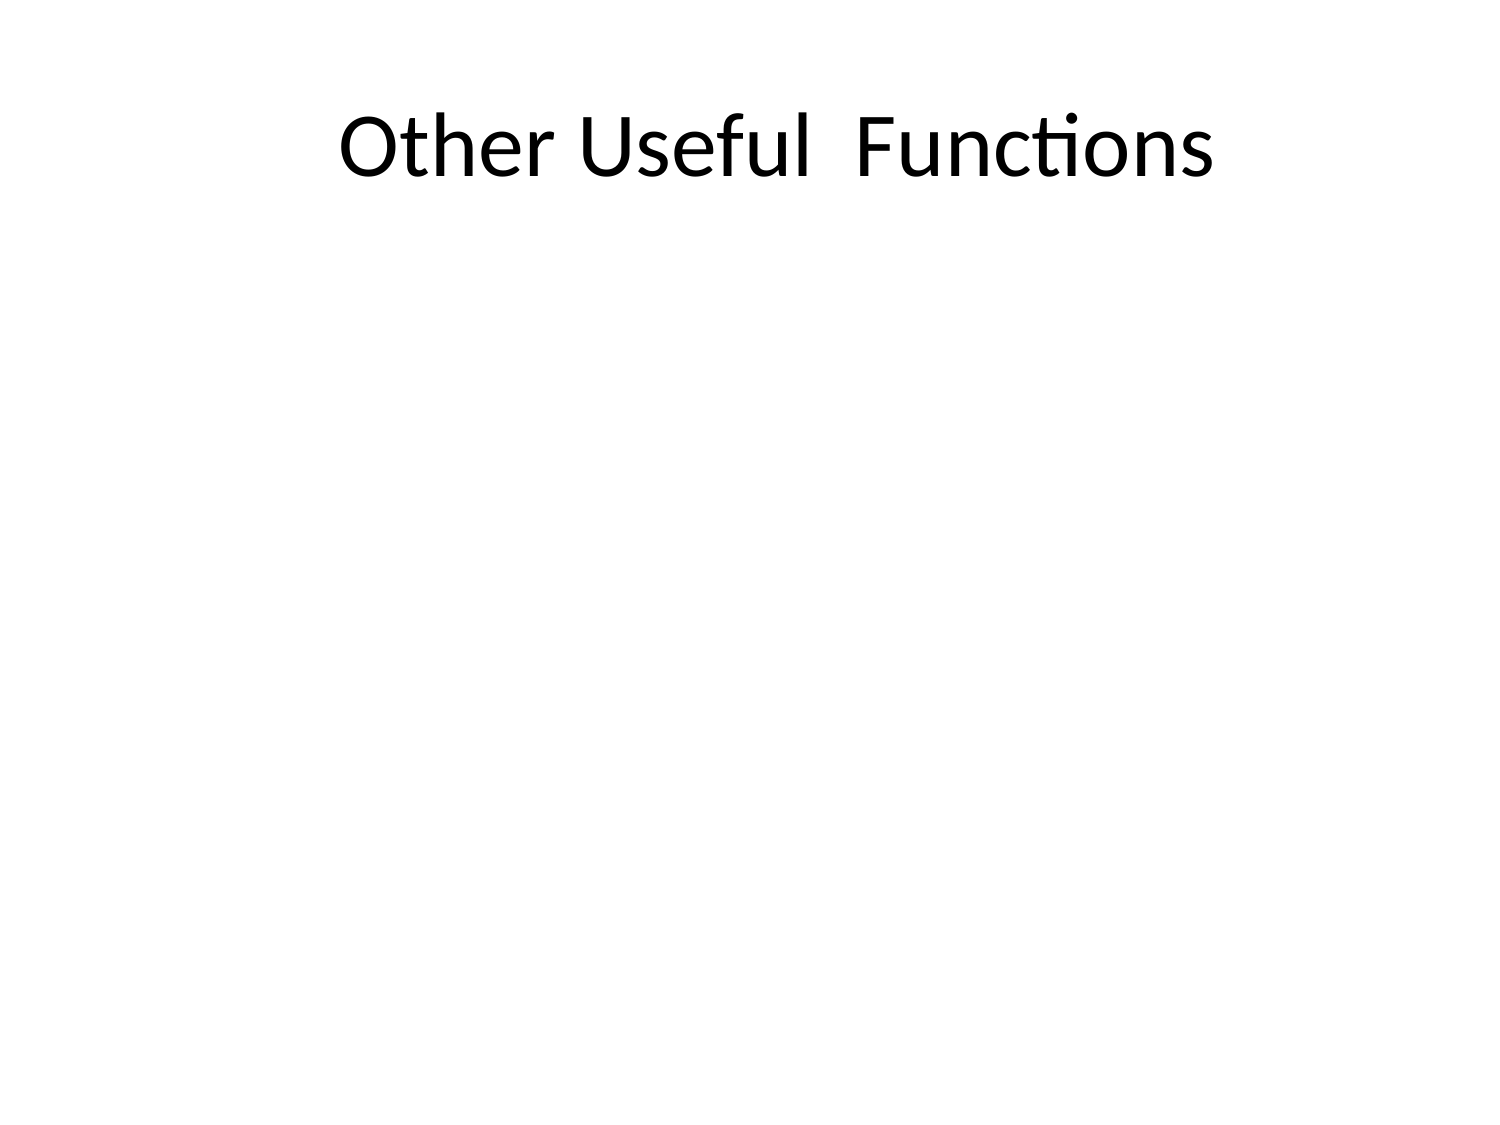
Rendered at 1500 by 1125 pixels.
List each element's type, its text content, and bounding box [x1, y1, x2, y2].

title Other Useful Functions [75, 43, 1425, 234]
